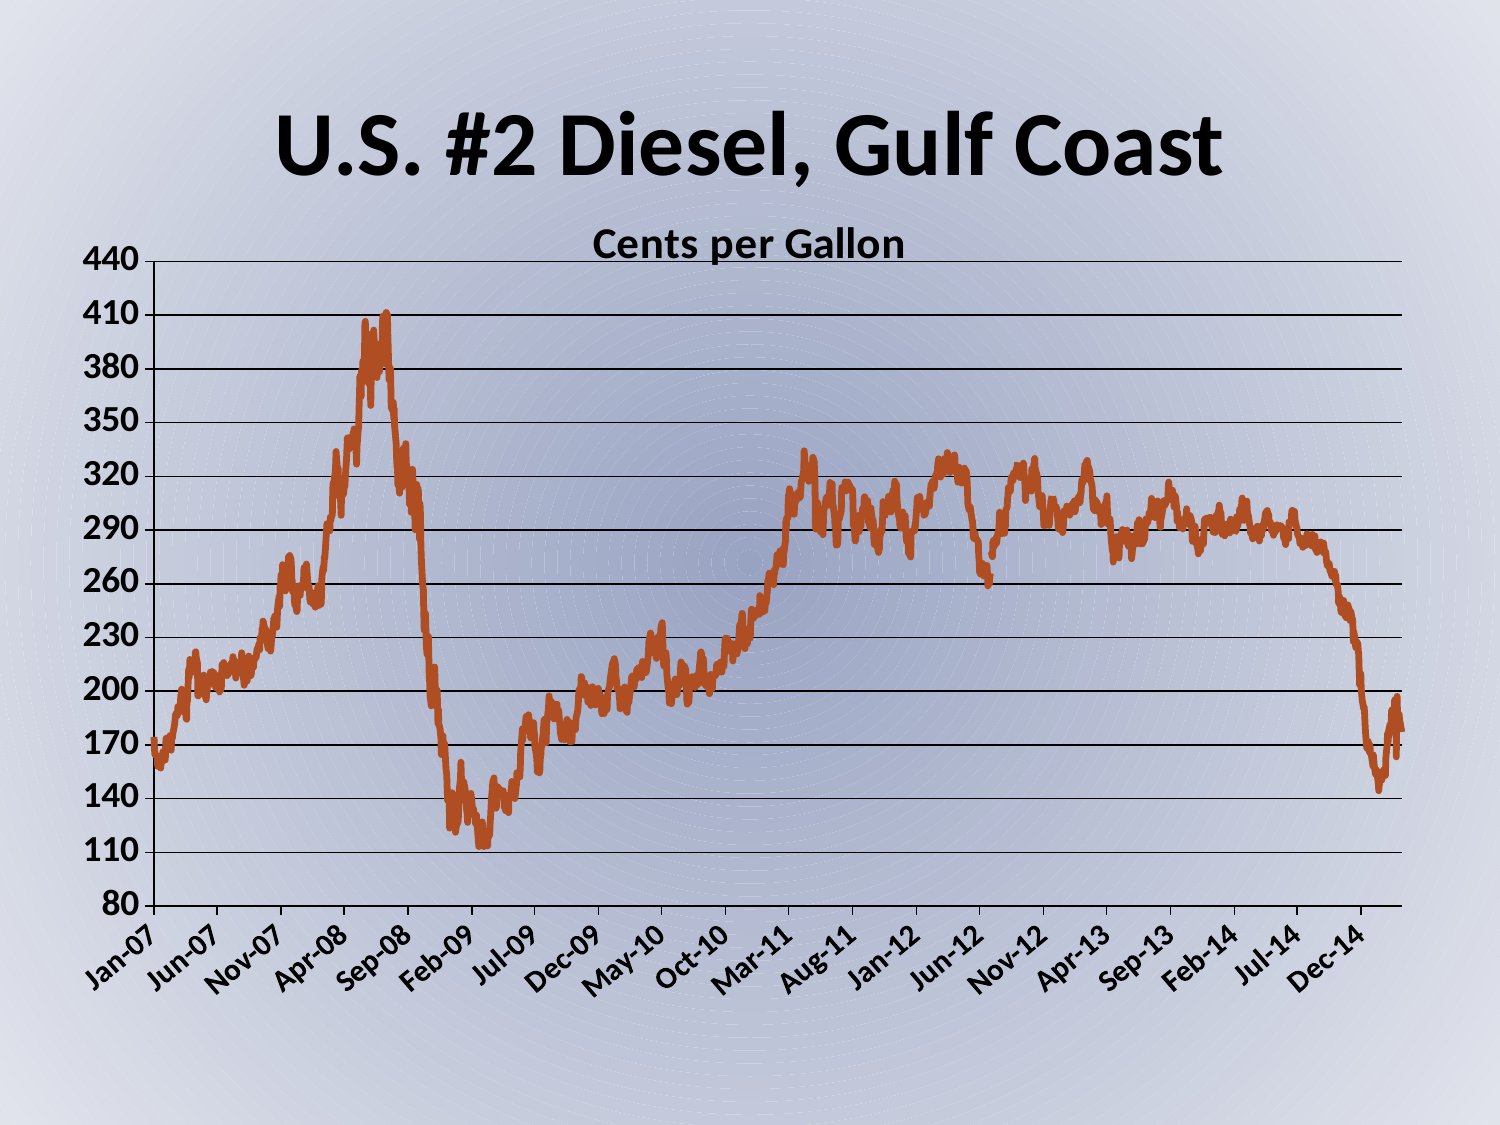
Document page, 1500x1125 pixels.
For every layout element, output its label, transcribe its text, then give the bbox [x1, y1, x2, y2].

title U.S. #2 Diesel, Gulf Coast [75, 45, 1425, 186]
chart [74, 187, 1426, 1006]
